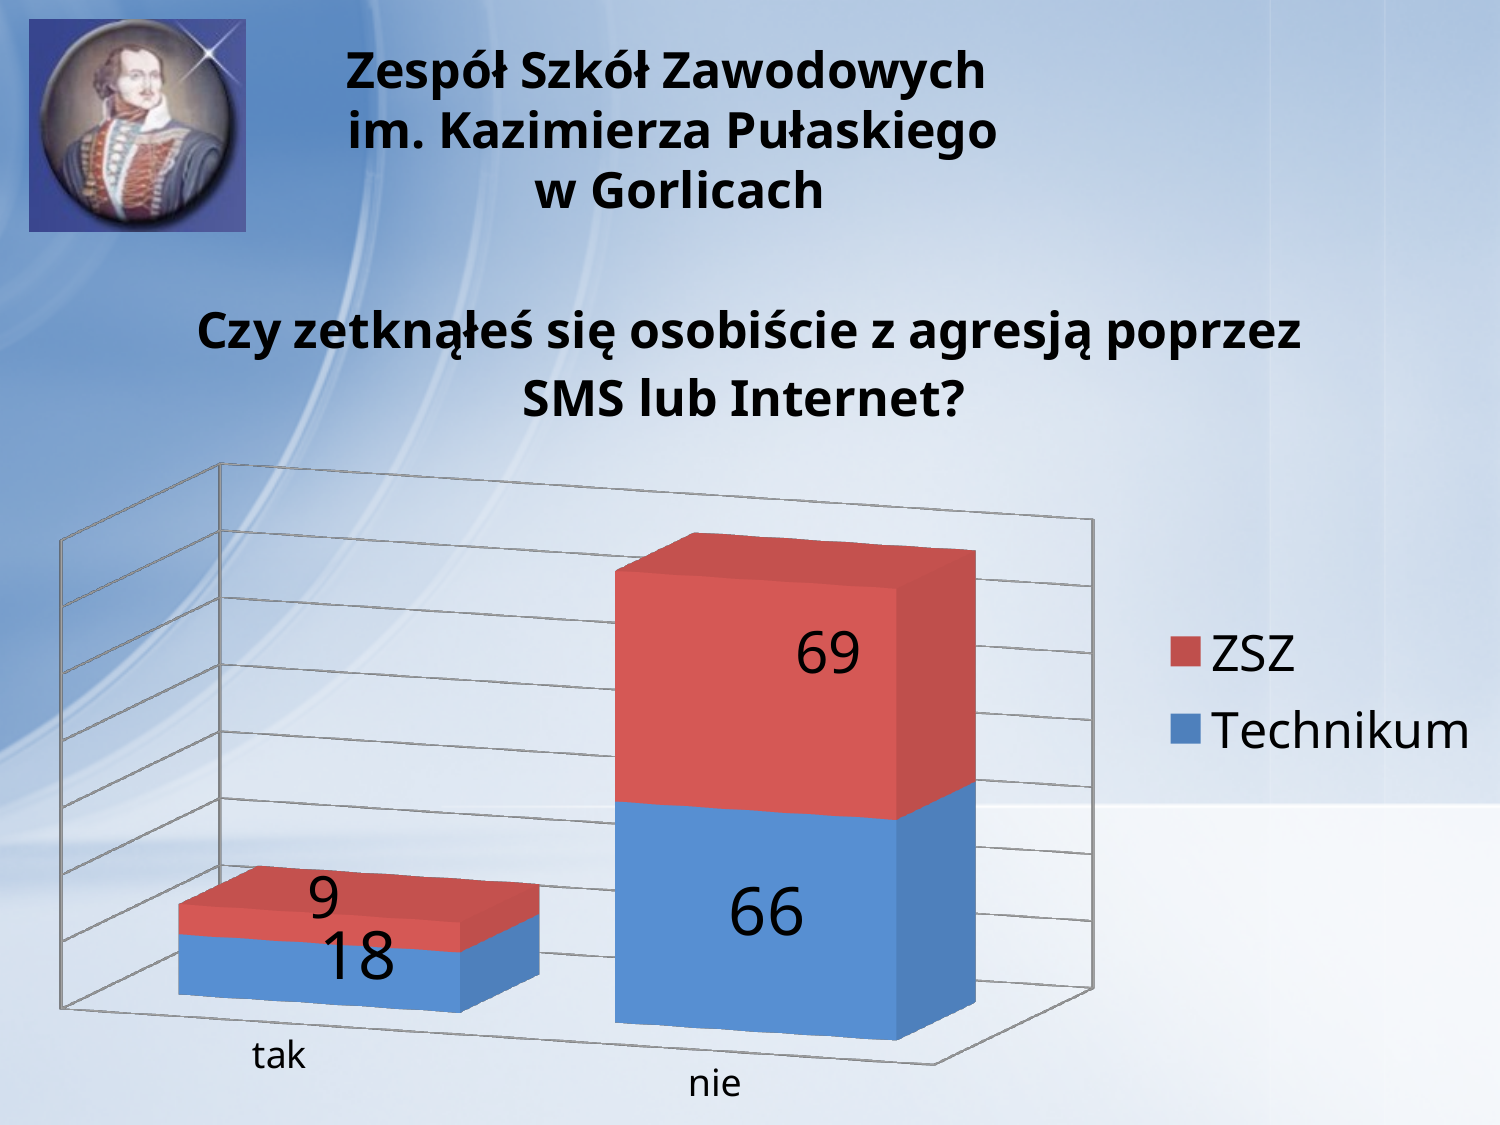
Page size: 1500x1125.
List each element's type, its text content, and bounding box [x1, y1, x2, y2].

chart [0, 254, 1500, 1125]
picture [0, 0, 1500, 254]
text_box Zespół Szkół Zawodowych im. Kazimierza Pułaskiego w Gorlicach [253, 30, 1093, 226]
